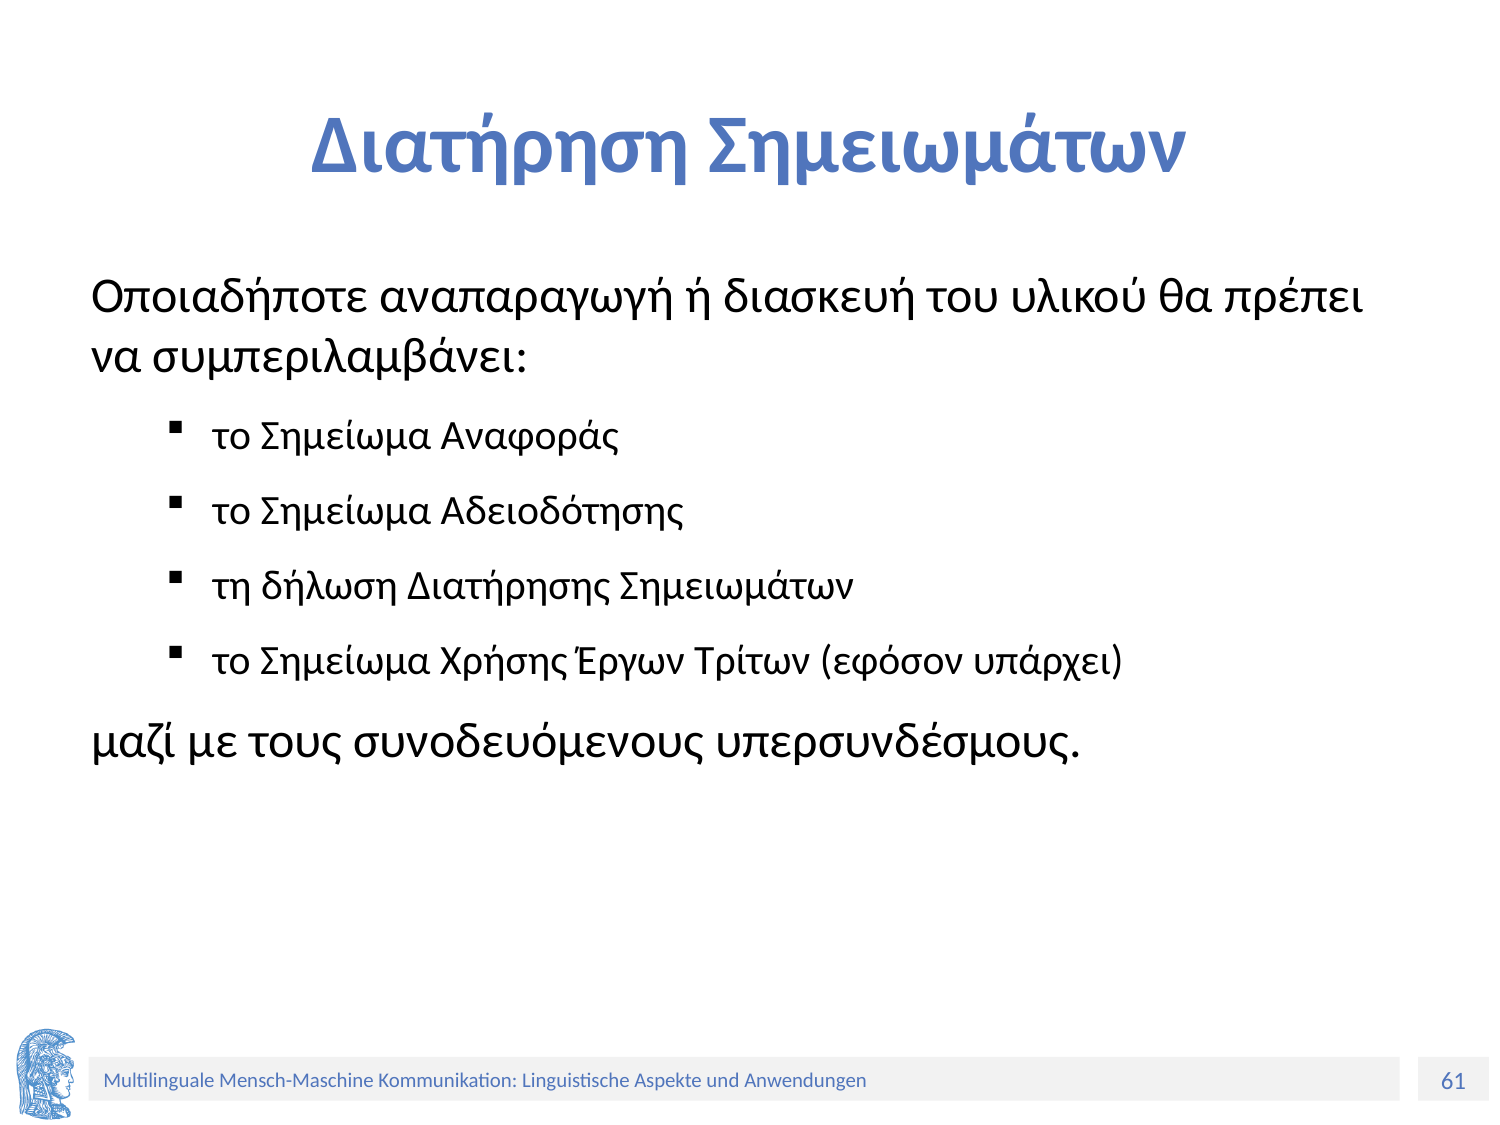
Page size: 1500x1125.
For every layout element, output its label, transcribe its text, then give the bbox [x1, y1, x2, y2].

picture [9, 1025, 81, 1120]
title Διατήρηση Σημειωμάτων [75, 45, 1425, 233]
list Οποιαδήποτε αναπαραγωγή ή διασκευή του υλικού θα πρέπει να συμπεριλαμβάνει: το Σημείωμα Αναφοράς το Σημείωμα Αδειοδότησης τη δήλωση Διατήρησης Σημειωμάτων το Σημείωμα Χρήσης Έργων Τρίτων (εφόσον υπάρχει) μαζί με τους συνοδευόμενους υπερσυνδέσμους. [76, 255, 1427, 998]
